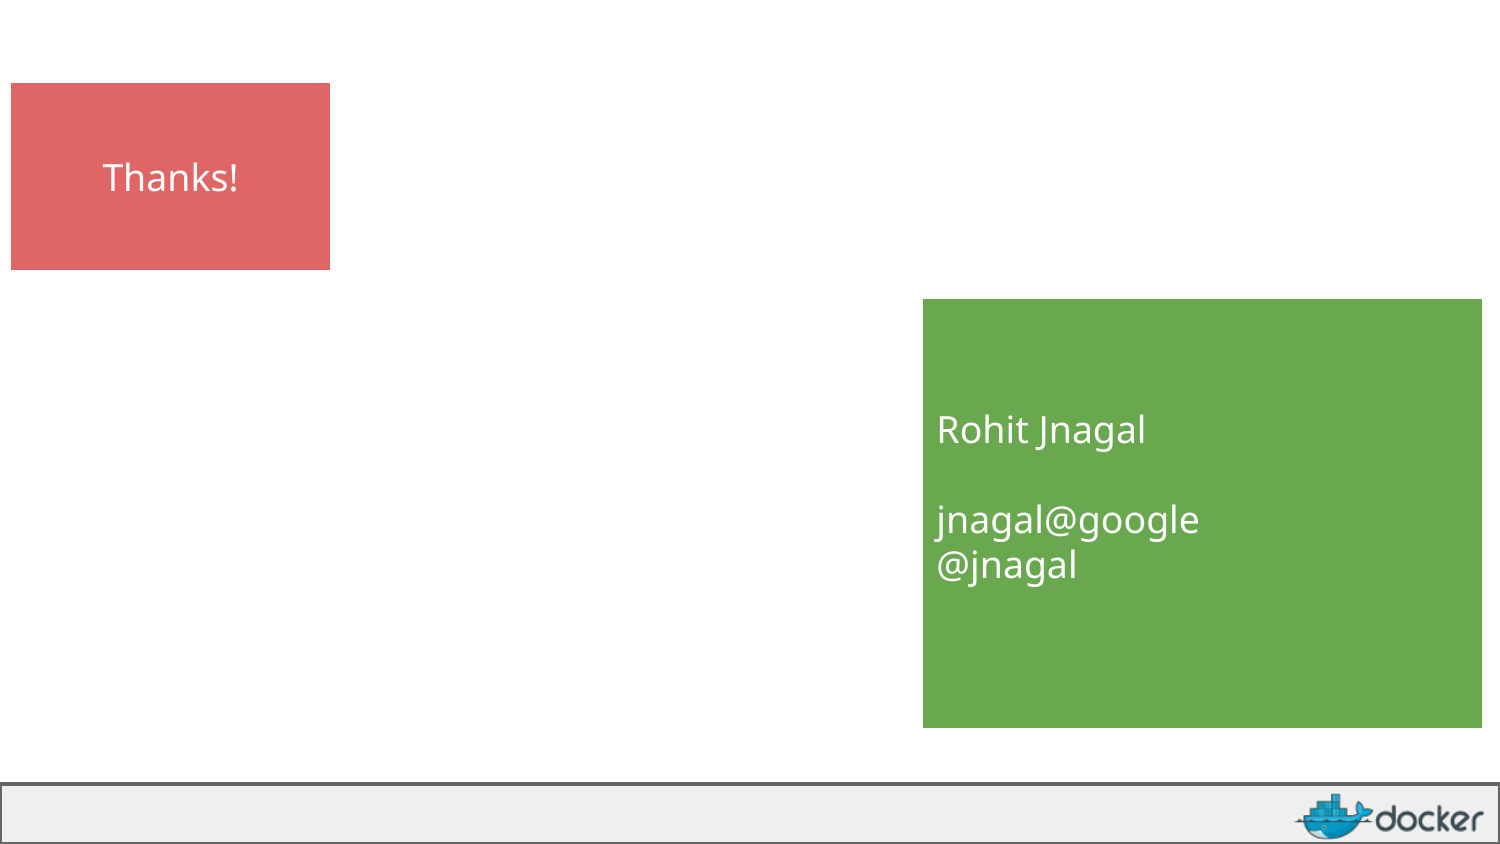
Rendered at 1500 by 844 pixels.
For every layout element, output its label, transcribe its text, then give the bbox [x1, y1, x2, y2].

text_box Rohit Jnagal jnagal@google @jnagal [921, 297, 1484, 730]
text_box Thanks! [9, 81, 332, 272]
picture [1283, 776, 1497, 844]
